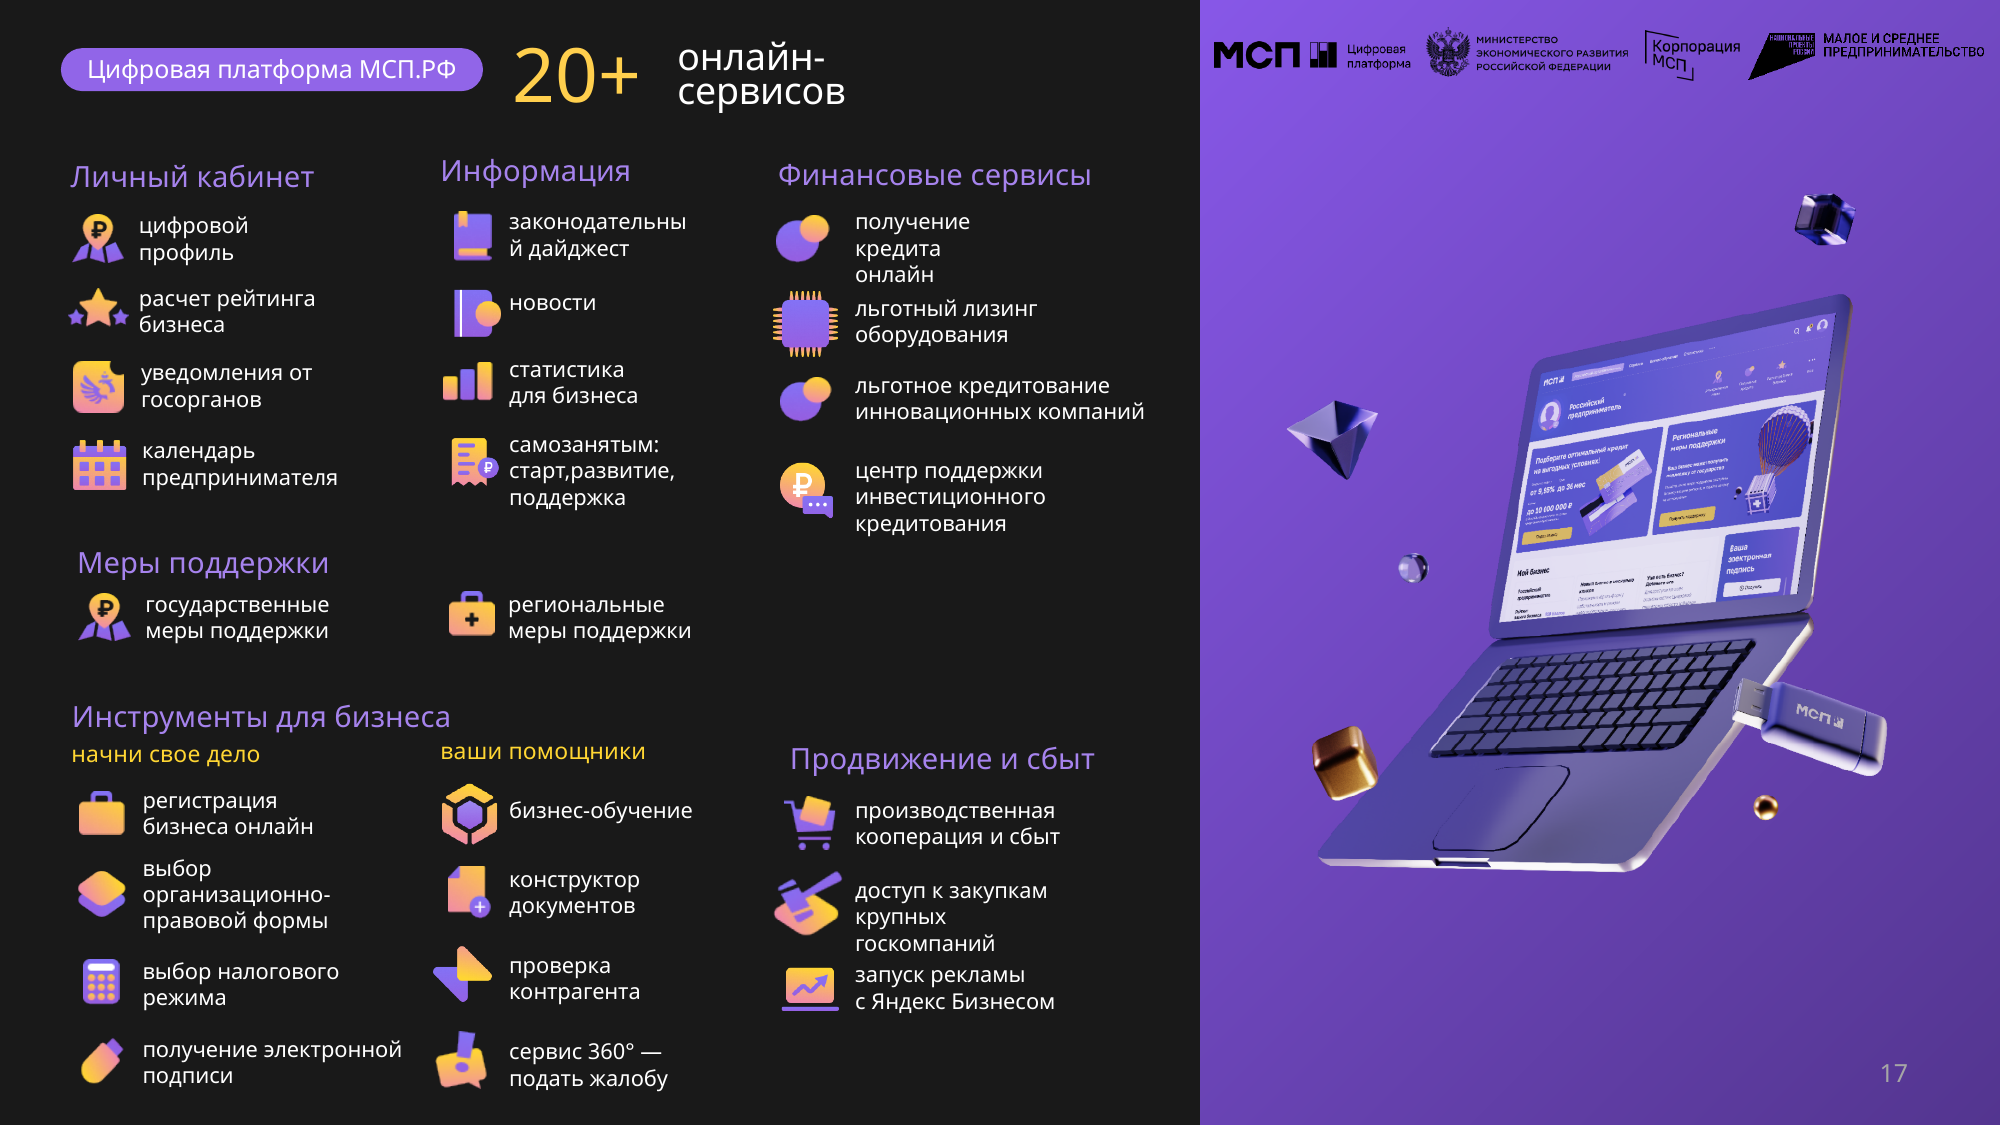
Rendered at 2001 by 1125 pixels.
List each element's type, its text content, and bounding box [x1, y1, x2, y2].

picture [440, 430, 503, 494]
text_box получение кредита онлайн [840, 192, 1037, 302]
text_box доступ к закупкам крупных госкомпаний [840, 861, 1105, 971]
text_box Меры поддержки [77, 544, 359, 580]
picture [76, 1034, 128, 1089]
text_box 17 [1824, 1057, 1908, 1088]
picture [72, 361, 124, 413]
picture [1645, 30, 1745, 84]
picture [68, 288, 129, 328]
text_box [0, 0, 1201, 1125]
text_box новости [494, 275, 709, 328]
picture [780, 959, 840, 1018]
picture [1251, 181, 1974, 904]
picture [76, 861, 128, 927]
text_box выбор налогового режима [127, 942, 408, 1025]
text_box календарь предпринимателя [127, 427, 372, 505]
text_box конструктор документов [494, 850, 722, 934]
picture [448, 591, 495, 636]
text_box производственная кооперация и сбыт [840, 781, 1076, 861]
picture [72, 214, 124, 263]
picture [766, 284, 844, 363]
text_box статистика для бизнеса [494, 340, 666, 415]
text_box онлайн-сервисов [677, 43, 902, 112]
text_box Информация [440, 152, 659, 188]
picture [774, 454, 841, 521]
text_box выбор организационно- правовой формы [127, 839, 356, 948]
text_box Инструменты для бизнеса [71, 698, 549, 734]
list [767, 862, 845, 940]
text_box Продвижение и сбыт [789, 740, 1116, 776]
text_box проверка контрагента [494, 936, 691, 1019]
picture [68, 433, 131, 497]
picture [780, 377, 832, 422]
picture [78, 593, 131, 641]
picture [776, 215, 830, 263]
text_box бизнес-обучение [506, 783, 709, 837]
picture [435, 1031, 490, 1098]
text_box сервис 360° — подать жалобу [494, 1023, 691, 1106]
text_box цифровой профиль [123, 196, 346, 269]
picture [1748, 33, 1984, 80]
text_box льготный лизинг оборудования [844, 279, 1076, 356]
text_box 20+ [512, 27, 681, 119]
text_box государственные меры поддержки [130, 580, 352, 658]
text_box законодательный дайджест [494, 192, 709, 275]
picture [454, 211, 492, 261]
text_box Финансовые сервисы [778, 155, 1118, 191]
text_box получение электронной подписи [127, 1020, 442, 1104]
text_box региональные меры поддержки [493, 575, 708, 658]
picture [428, 940, 497, 1009]
picture [1214, 40, 1413, 70]
text_box регистрация бизнеса онлайн [127, 771, 335, 854]
text_box центр поддержки инвестиционного кредитования [840, 441, 1215, 551]
picture [83, 959, 120, 1005]
picture [784, 796, 837, 850]
text_box ваши помощники [440, 736, 672, 765]
picture [445, 285, 501, 341]
text_box самозанятым: старт,развитие,поддержка [494, 415, 696, 525]
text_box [60, 46, 483, 92]
text_box льготное кредитование инновационных компаний [840, 356, 1163, 440]
picture [433, 778, 506, 851]
text_box [1201, 0, 2000, 1125]
text_box уведомления от госорганов [125, 344, 386, 427]
text_box запуск рекламы с Яндекс Бизнесом [840, 946, 1096, 1029]
picture [447, 866, 491, 919]
text_box расчет рейтинга бизнеса [123, 269, 384, 352]
picture [78, 791, 125, 835]
text_box начни свое дело [71, 739, 303, 768]
text_box Личный кабинет [70, 158, 353, 194]
picture [443, 362, 493, 401]
picture [1425, 27, 1628, 77]
